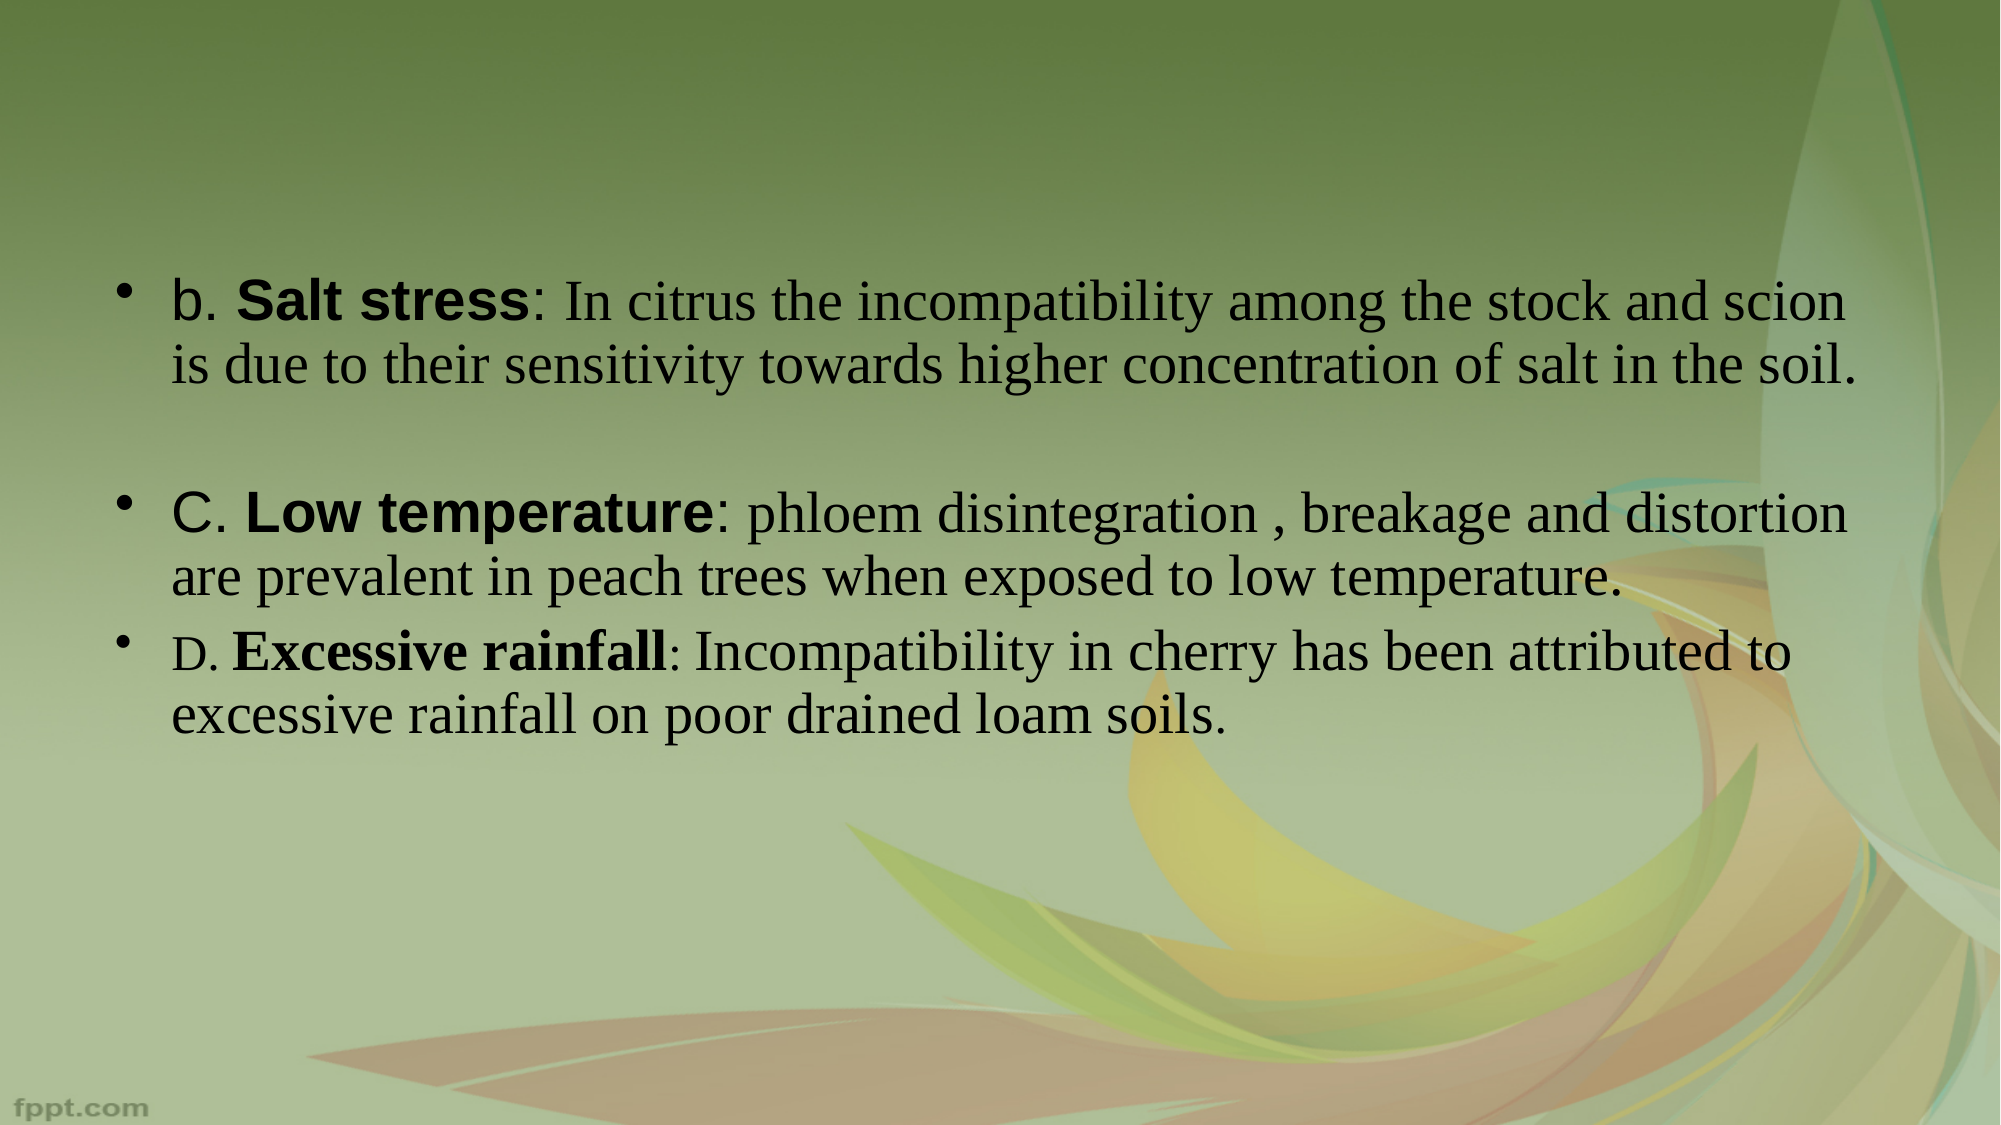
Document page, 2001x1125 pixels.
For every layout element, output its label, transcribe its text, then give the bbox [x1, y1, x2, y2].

picture [0, 0, 2001, 1125]
list b. Salt stress: In citrus the incompatibility among the stock and scion is due to their sensitivity towards higher concentration of salt in the soil. C. Low temperature: phloem disintegration , breakage and distortion are prevalent in peach trees when exposed to low temperature. D. Excessive rainfall: Incompatibility in cherry has been attributed to excessive rainfall on poor drained loam soils. [99, 262, 1900, 1005]
